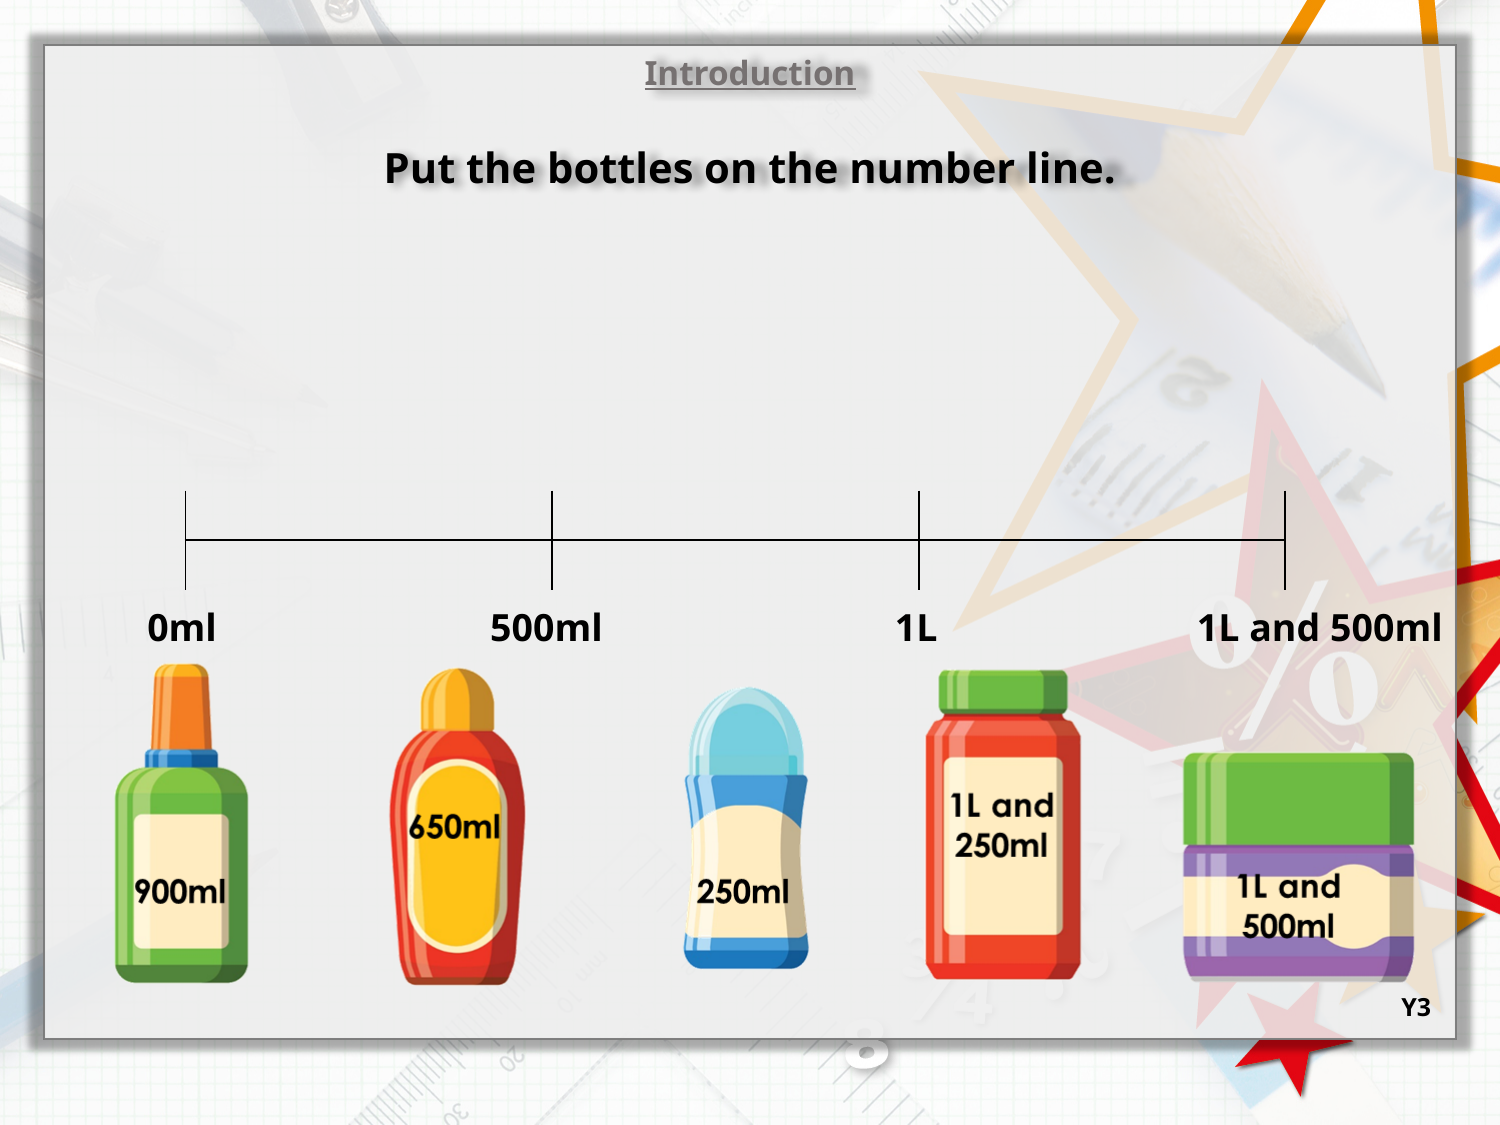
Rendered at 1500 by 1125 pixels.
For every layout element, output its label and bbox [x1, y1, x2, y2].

text_box [133, 596, 1456, 657]
picture [0, 0, 1500, 1125]
